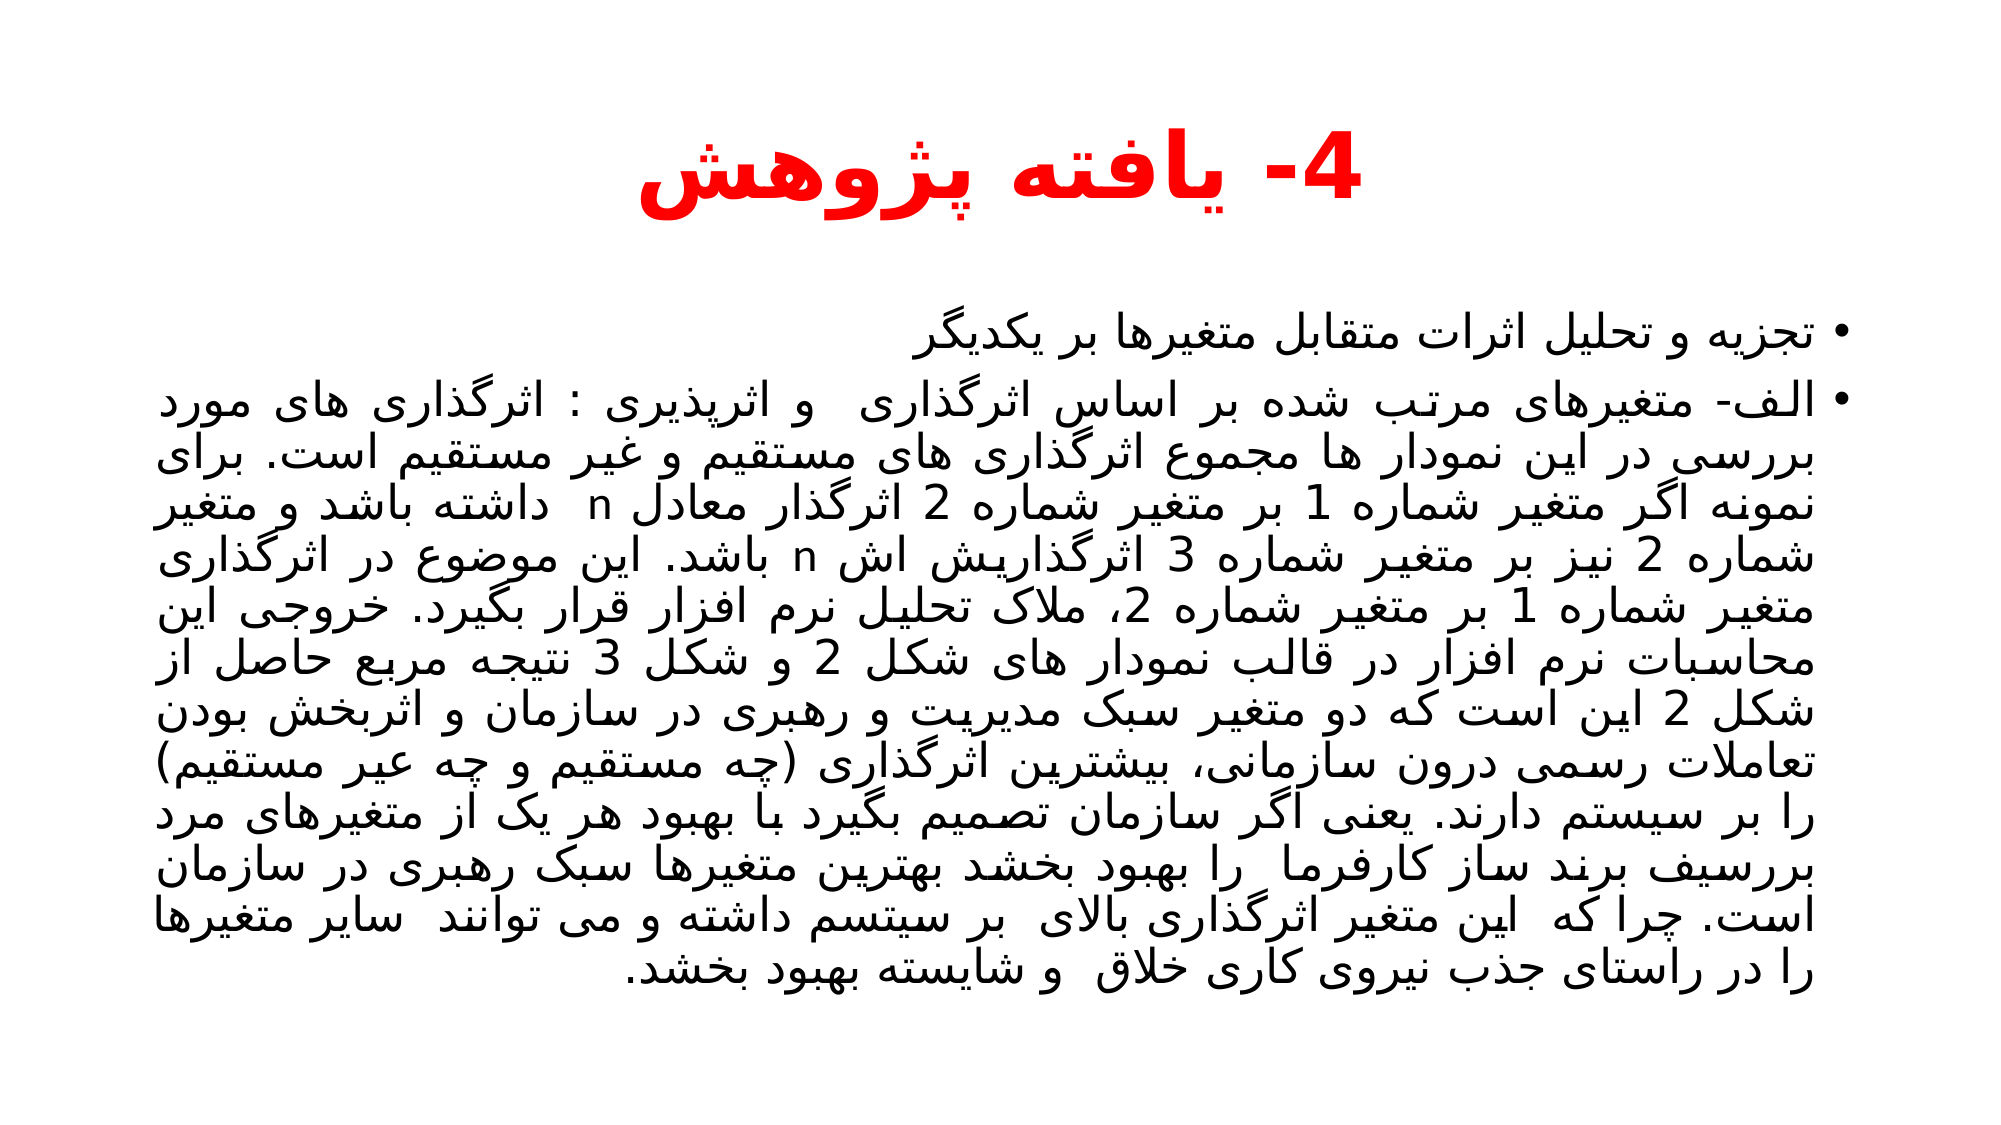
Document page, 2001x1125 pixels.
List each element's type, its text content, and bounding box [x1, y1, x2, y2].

title 4- یافته پژوهش [137, 59, 1863, 278]
list تجزیه و تحلیل اثرات متقابل متغیرها بر یکدیگر الف- متغیرهای مرتب شده بر اساس اثرگذاری و اثرپذیری : اثرگذاری های مورد بررسی در این نمودار ها مجموع اثرگذاری های مستقیم و غیر مستقیم است. برای نمونه اگر متغیر شماره 1 بر متغیر شماره 2 اثرگذار معادل n داشته باشد و متغیر شماره 2 نیز بر متغیر شماره 3 اثرگذاریش اش n باشد. این موضوع در اثرگذاری متغیر شماره 1 بر متغیر شماره 2، ملاک تحلیل نرم افزار قرار بگیرد. خروجی این محاسبات نرم افزار در قالب نمودار های شکل 2 و شکل 3 نتیجه مربع حاصل از شکل 2 این است که دو متغیر سبک مدیریت و رهبری در سازمان و اثربخش بودن تعاملات رسمی درون سازمانی، بیشترین اثرگذاری (چه مستقیم و چه عیر مستقیم) را بر سیستم دارند. یعنی اگر سازمان تصمیم بگیرد با بهبود هر یک از متغیرهای مرد بررسیف برند ساز کارفرما را بهبود بخشد بهترین متغیرها سبک رهبری در سازمان است. چرا که این متغیر اثرگذاری بالای بر سیتسم داشته و می توانند سایر متغیرها را در راستای جذب نیروی کاری خلاق و شایسته بهبود بخشد. [137, 299, 1863, 1014]
